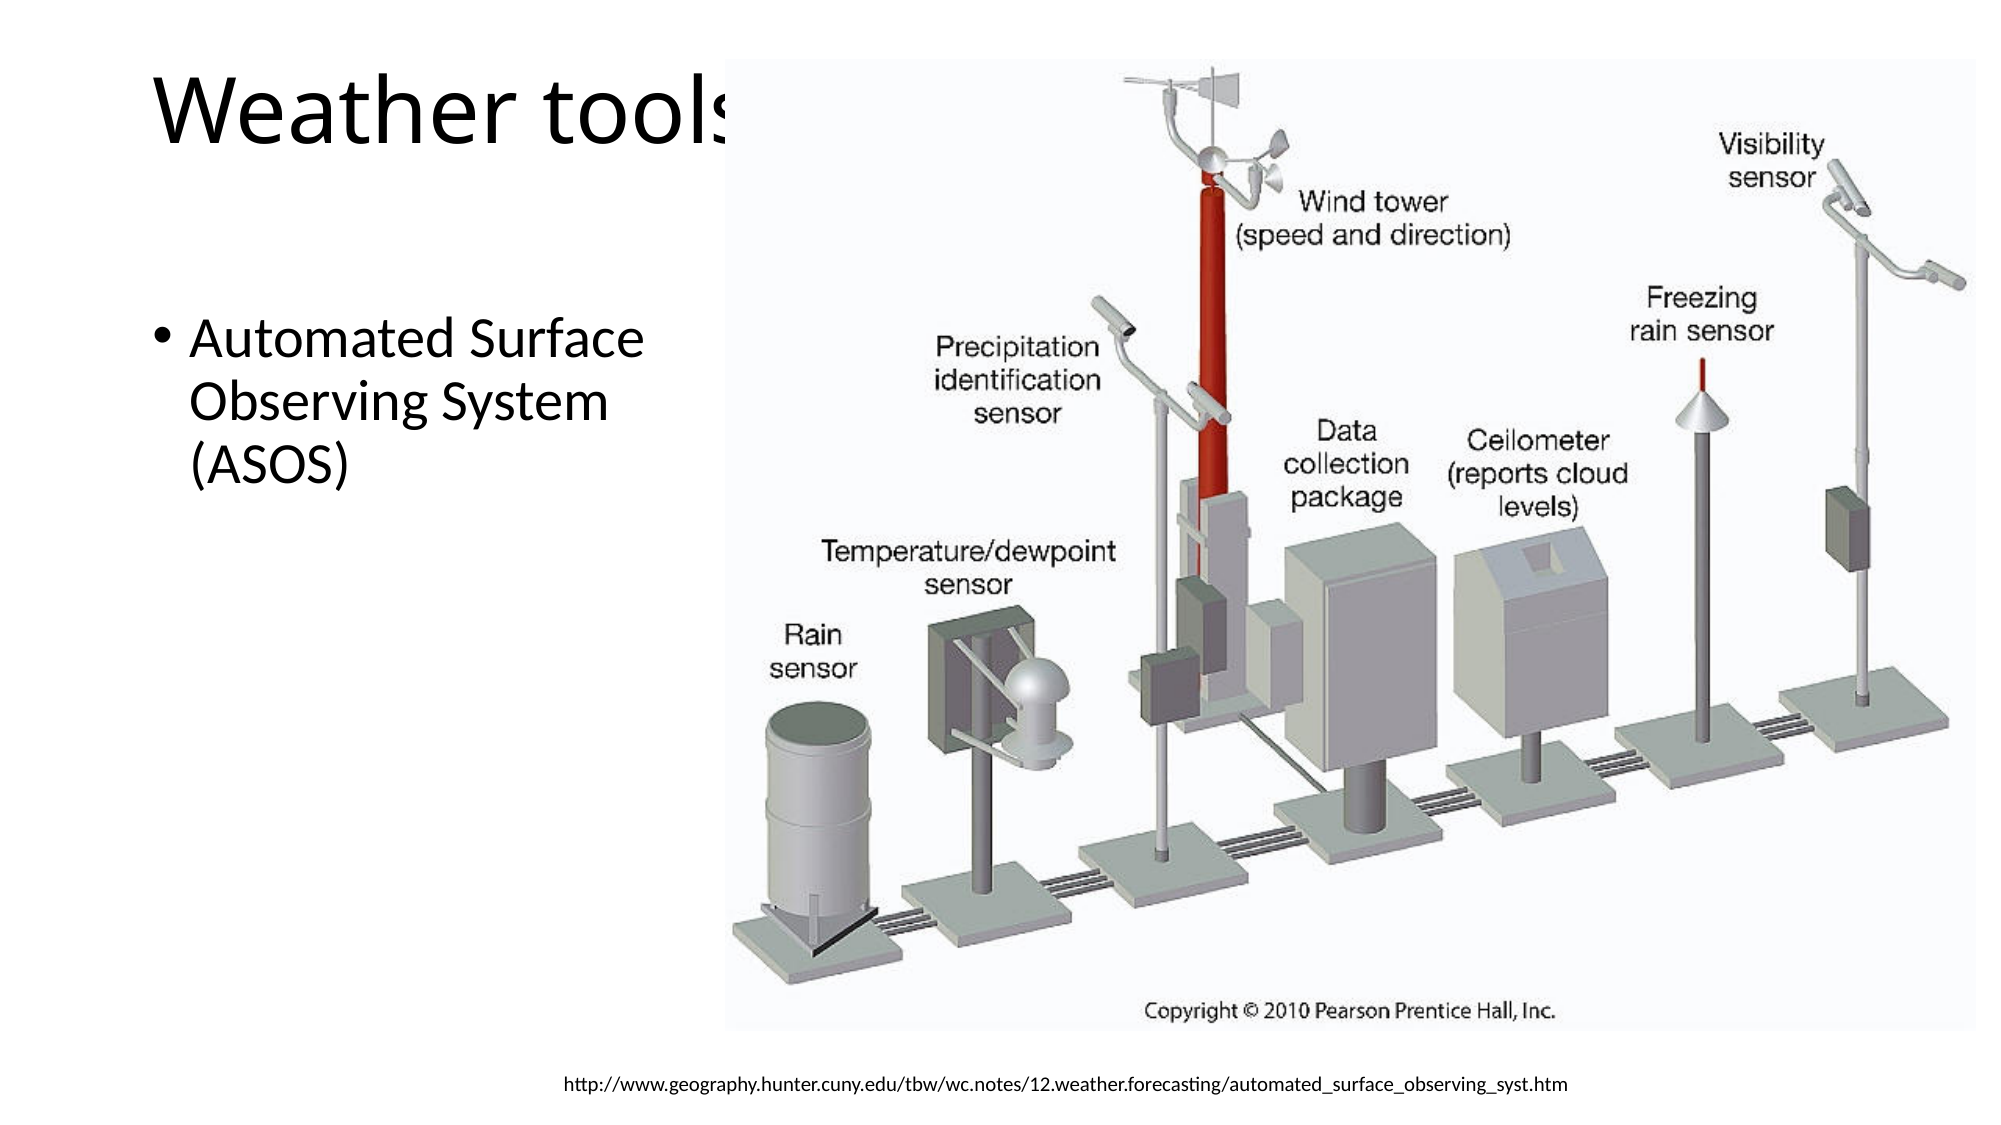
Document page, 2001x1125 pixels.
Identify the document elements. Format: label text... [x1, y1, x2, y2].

list Automated Surface Observing System (ASOS) [137, 299, 725, 1014]
picture [725, 59, 1976, 1031]
text_box http://www.geography.hunter.cuny.edu/tbw/wc.notes/12.weather.forecasting/automated_surface_observing_syst.htm [549, 1063, 1584, 1104]
title Weather tools [137, 59, 725, 278]
